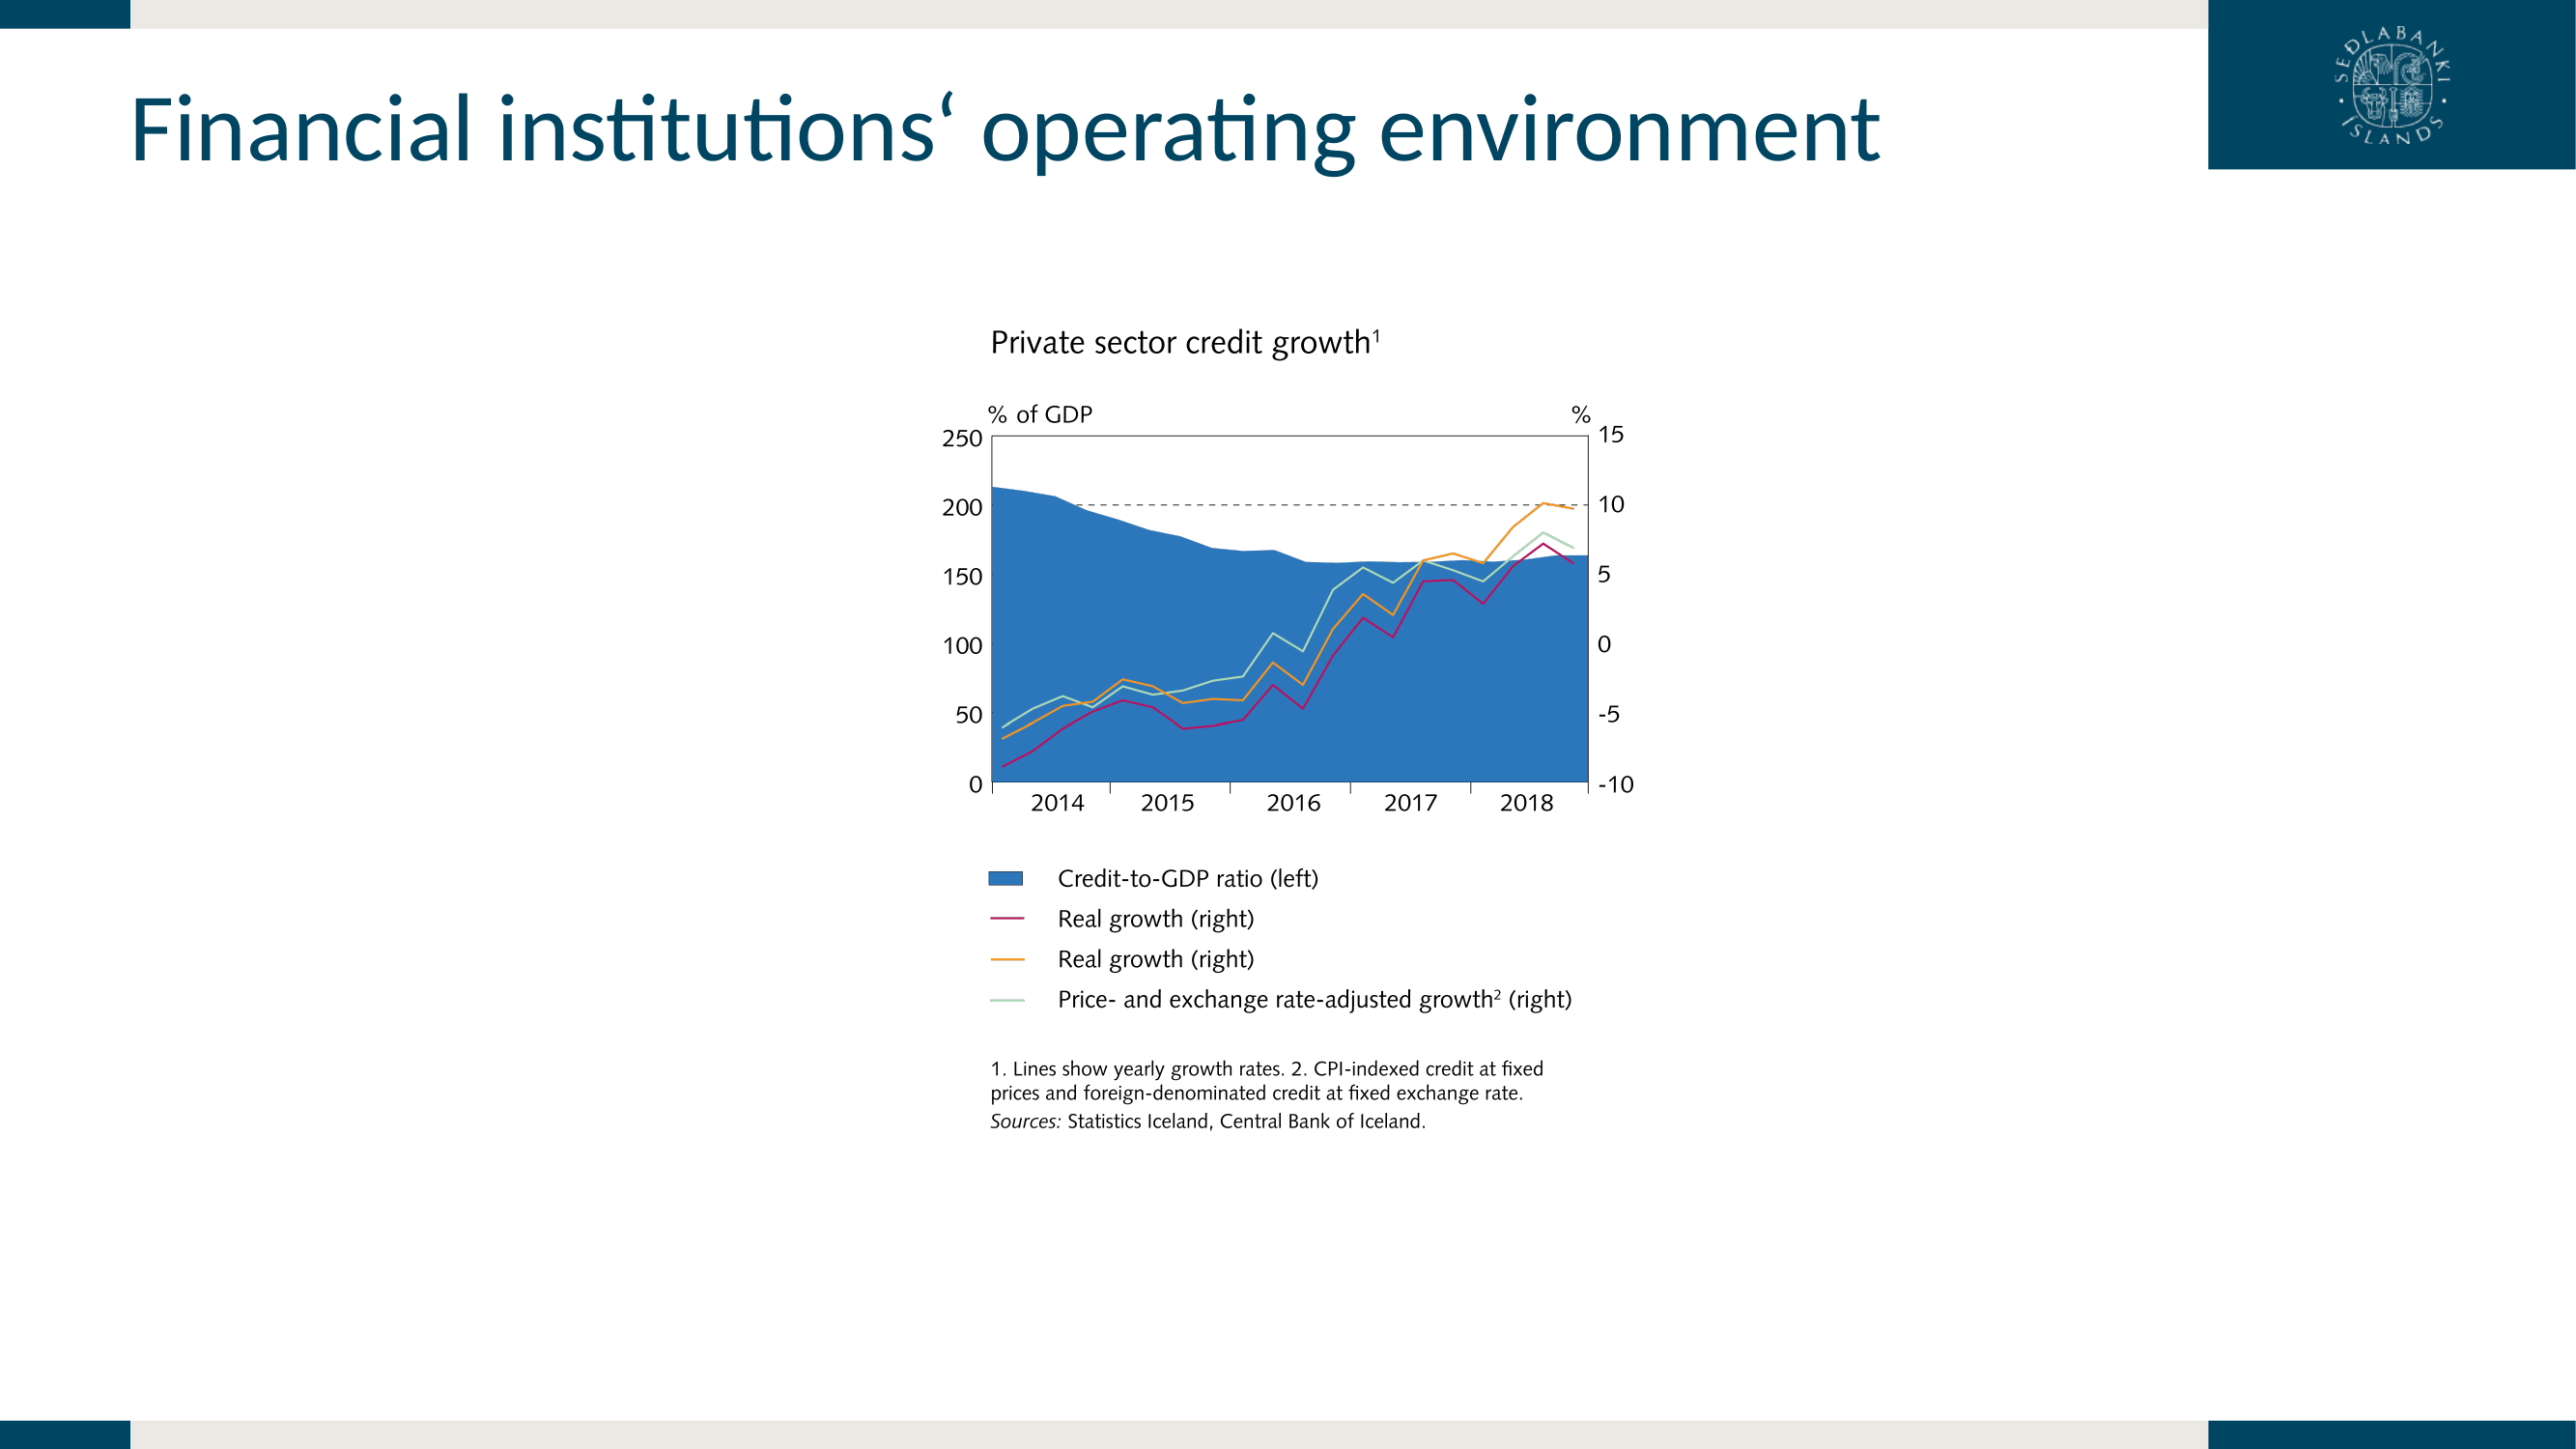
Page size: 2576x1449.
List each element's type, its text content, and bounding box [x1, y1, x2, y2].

title Financial institutions‘ operating environment [129, 86, 2178, 290]
picture [941, 315, 1634, 1134]
